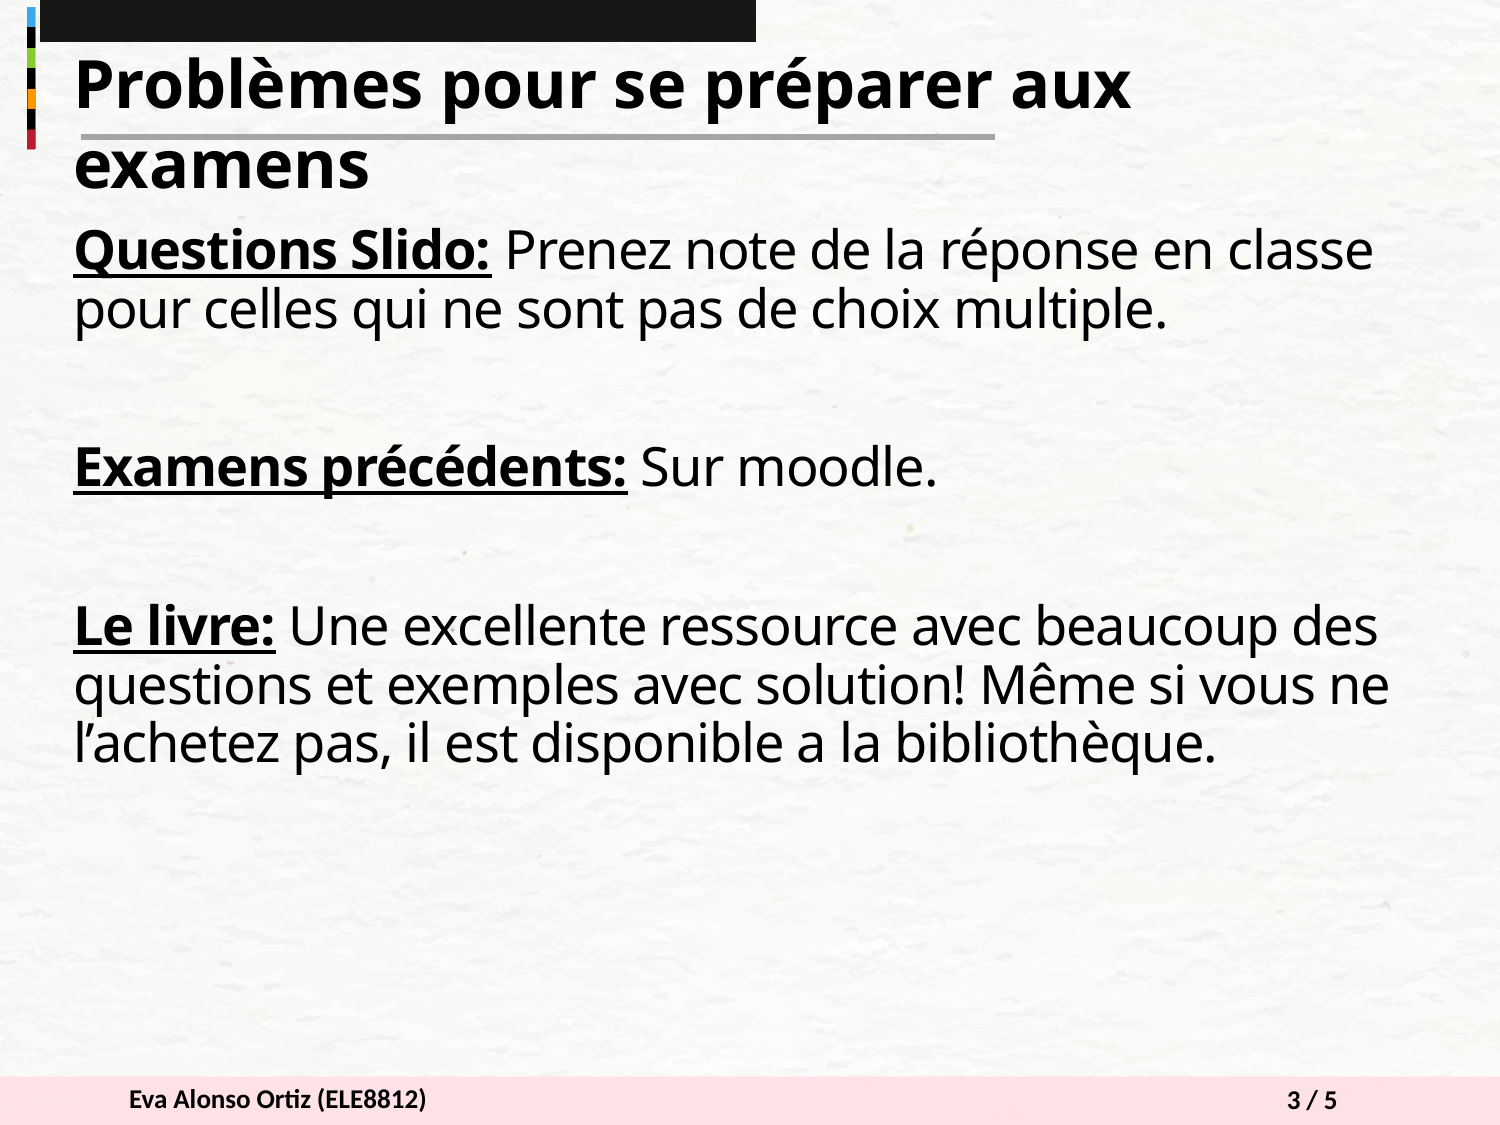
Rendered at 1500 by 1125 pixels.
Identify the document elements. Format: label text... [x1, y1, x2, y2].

picture [0, 0, 1500, 1125]
text_box Problèmes pour se préparer aux examens [58, 34, 1309, 210]
text_box Questions Slido: Prenez note de la réponse en classe pour celles qui ne sont pas de choix multiple. Examens précédents: Sur moodle. Le livre: Une excellente ressource avec beaucoup des questions et exemples avec solution! Même si vous ne l’achetez pas, il est disponible a la bibliothèque. [58, 215, 1475, 970]
